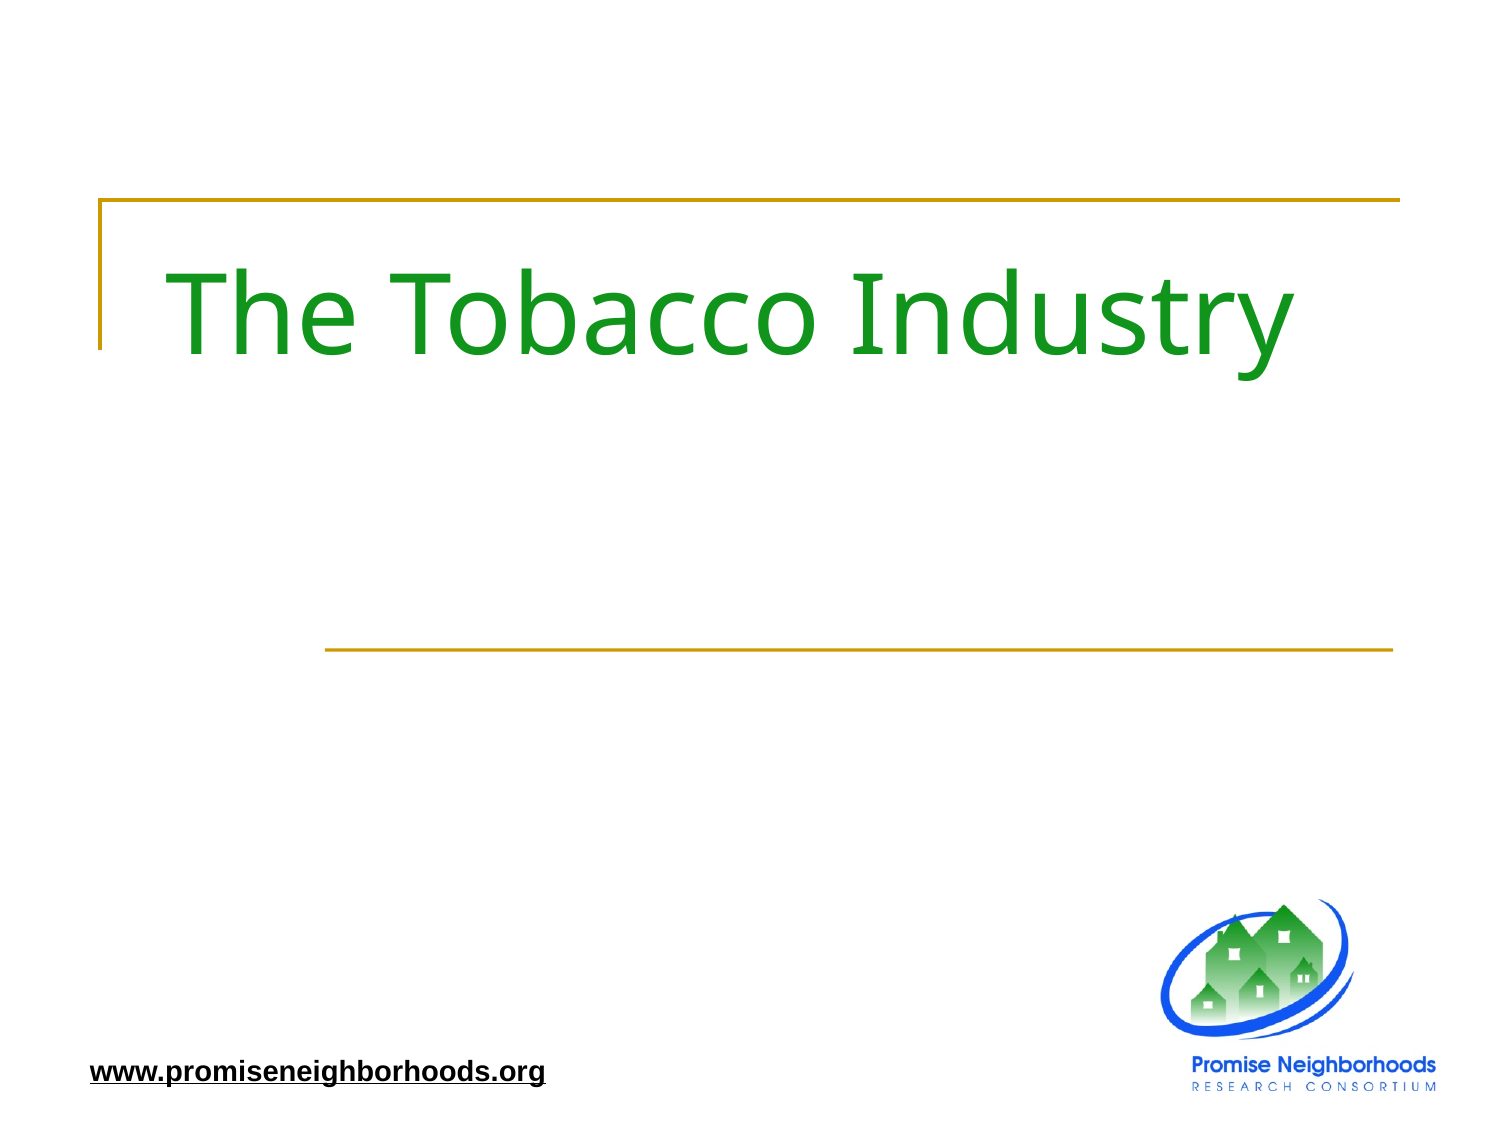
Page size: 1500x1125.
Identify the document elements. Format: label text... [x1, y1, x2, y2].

picture [1160, 899, 1436, 1091]
title The Tobacco Industry [150, 249, 1401, 538]
